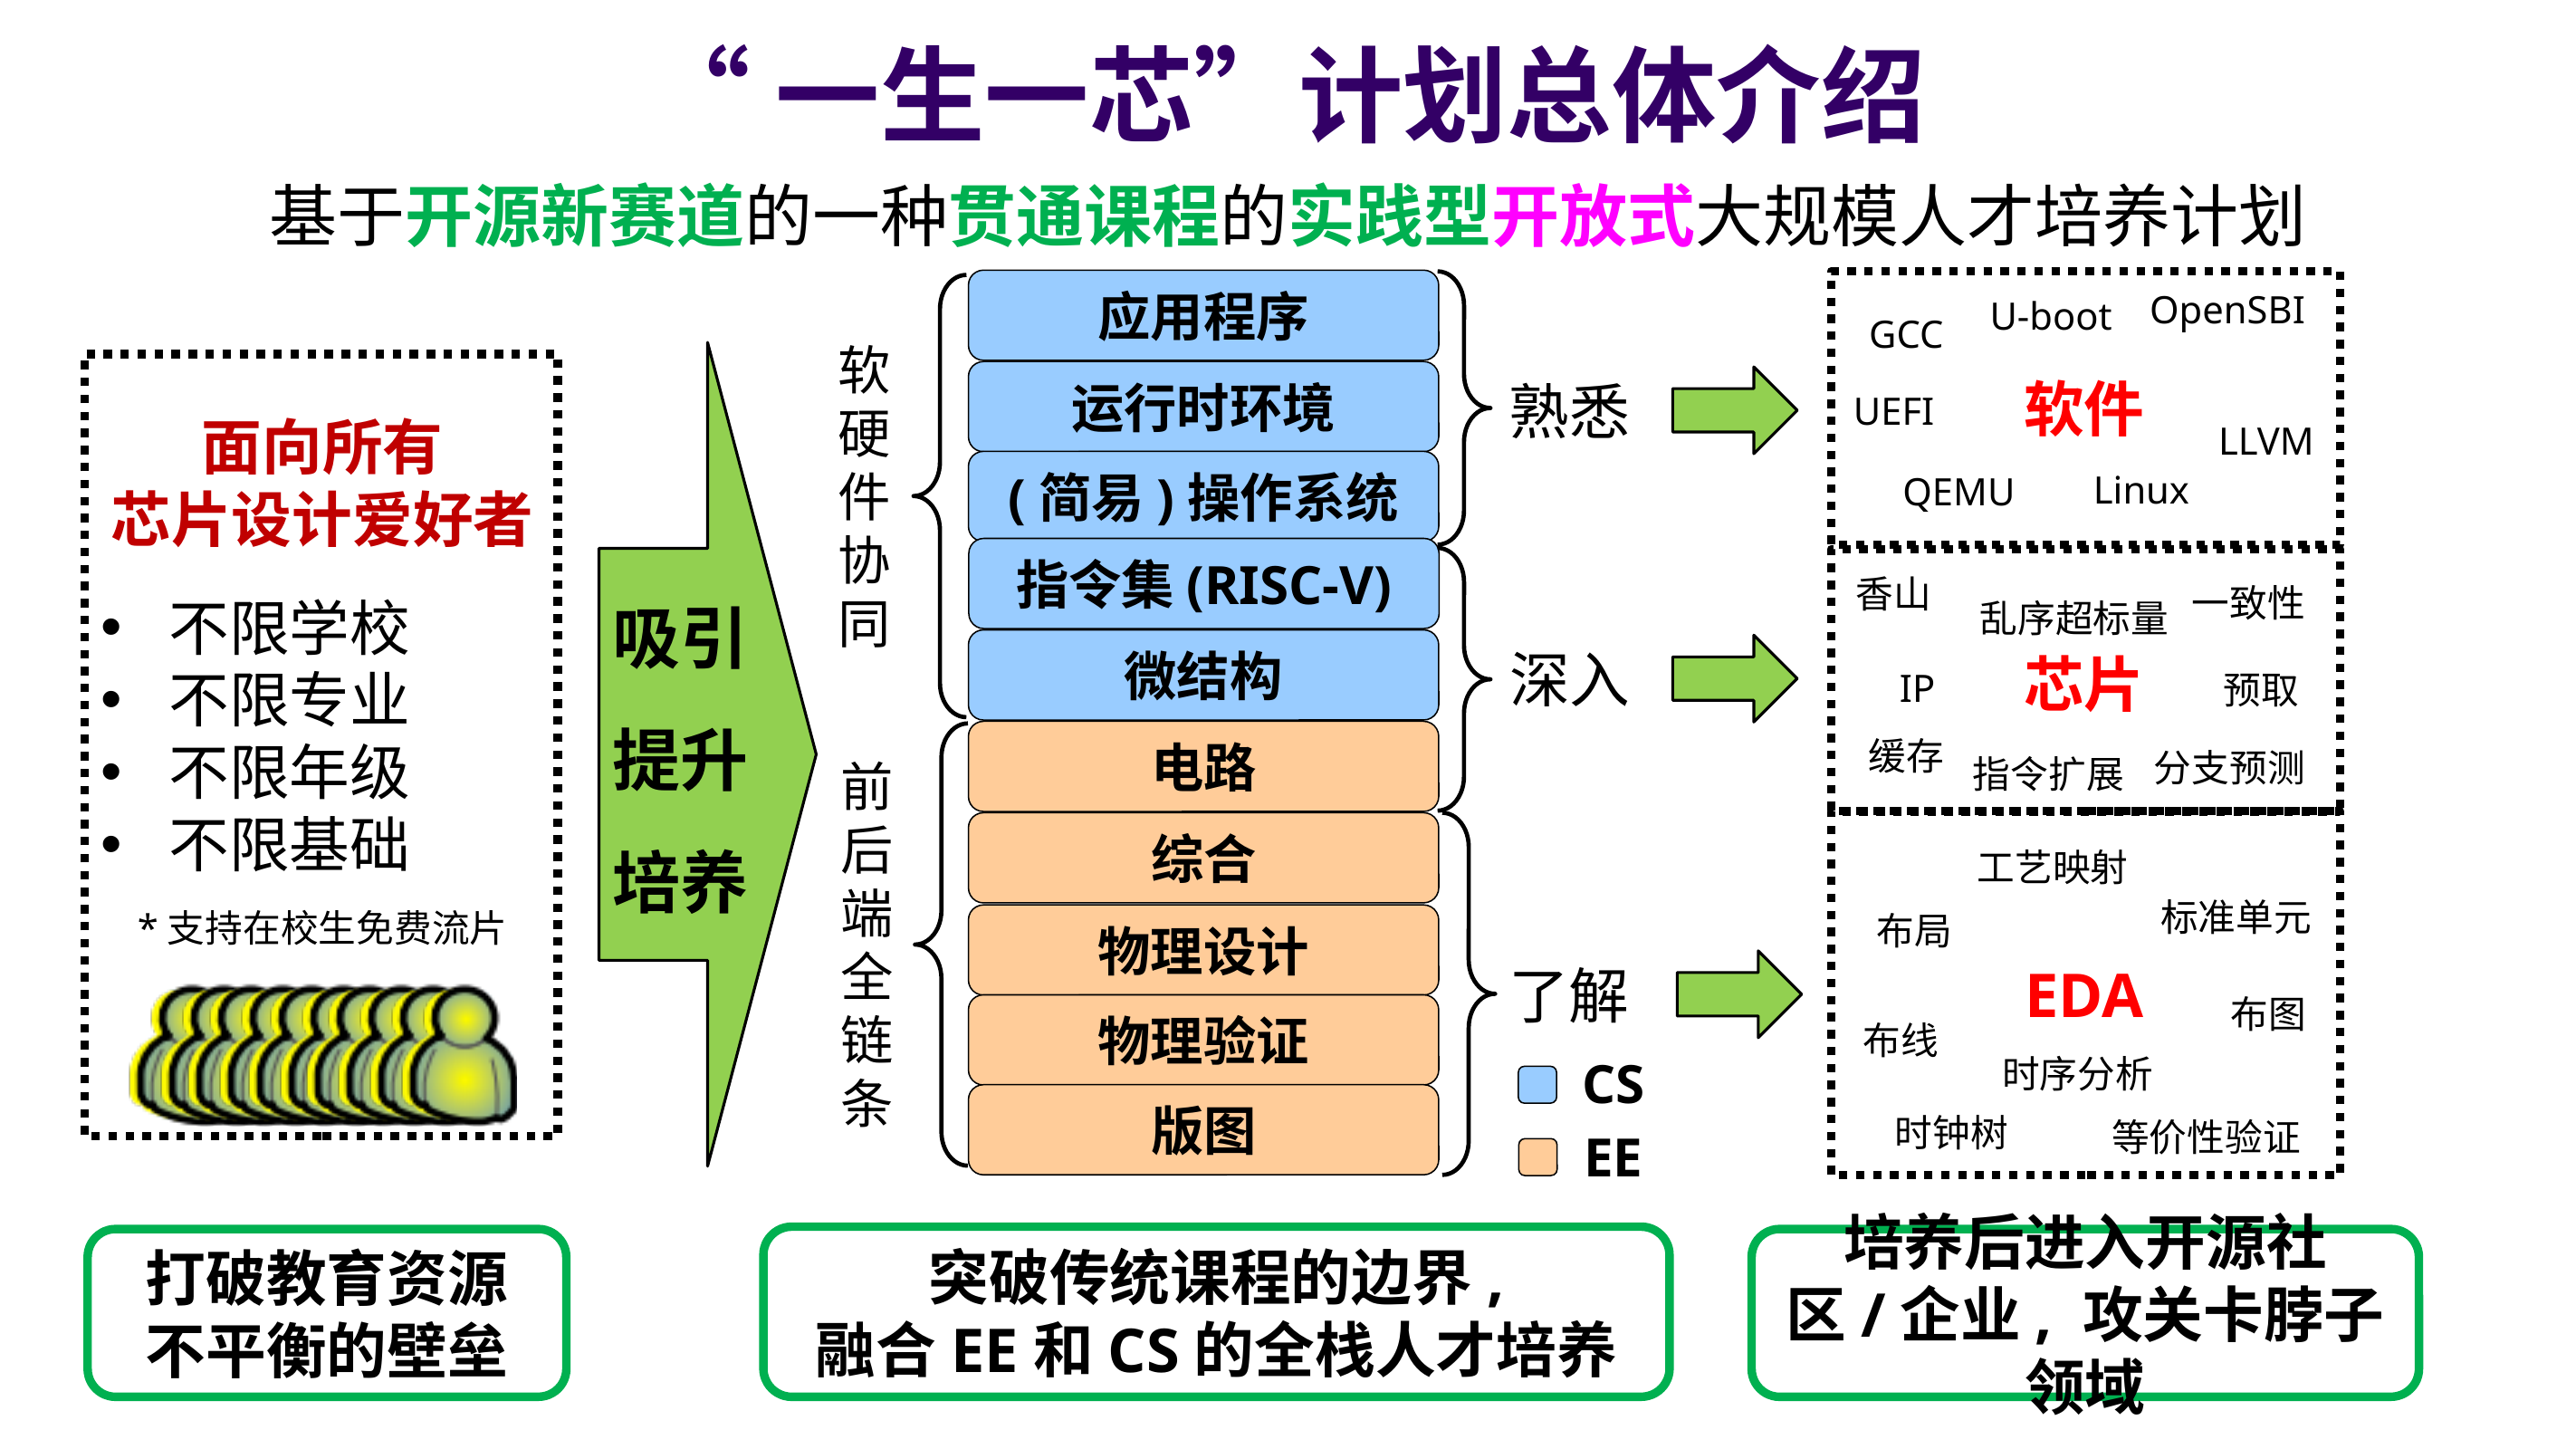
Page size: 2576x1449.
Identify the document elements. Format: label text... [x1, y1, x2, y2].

text_box 微结构 [968, 629, 1437, 721]
text_box 应用程序 [968, 270, 1437, 360]
text_box [1672, 367, 1797, 455]
text_box (简易)操作系统 [968, 451, 1437, 540]
text_box OpenSBI [2120, 279, 2336, 338]
text_box 软 硬 件 协 同 [822, 330, 905, 661]
text_box [1677, 950, 1802, 1038]
text_box 深入 [1495, 635, 1644, 722]
text_box 熟悉 [1495, 367, 1643, 453]
text_box [1437, 271, 1491, 545]
text_box GCC [1834, 303, 1978, 362]
text_box LLVM [2194, 409, 2339, 469]
text_box Linux [2069, 459, 2214, 519]
text_box [1831, 271, 2341, 545]
text_box [1518, 1138, 1557, 1176]
text_box 指令扩展 [1953, 744, 2144, 803]
text_box [1672, 635, 1797, 723]
text_box UEFI [1815, 380, 1972, 439]
text_box 时钟树 [1872, 1102, 2031, 1162]
text_box [1518, 1066, 1557, 1104]
text_box 了解 [1495, 951, 1643, 1037]
text_box [1831, 549, 2341, 811]
text_box 分支预测 [2134, 737, 2325, 797]
text_box 物理设计 [968, 905, 1439, 995]
text_box [1441, 812, 1496, 1176]
text_box IP [1853, 657, 1981, 717]
title “一生一芯”计划总体介绍 [129, 25, 2444, 163]
text_box 工艺映射 [1957, 837, 2149, 897]
text_box 面向所有 芯片设计爱好者 不限学校 不限专业 不限年级 不限基础 *支持在校生免费流片 [87, 402, 558, 957]
text_box 时序分析 [1984, 1043, 2171, 1102]
text_box 预取 [2198, 659, 2325, 718]
text_box 布局 [1834, 900, 1995, 960]
text_box 突破传统课程的边界, 融合EE和CS的全栈人才培养 [763, 1226, 1670, 1397]
text_box 指令集(RISC-V) [968, 538, 1439, 629]
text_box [122, 979, 518, 1127]
text_box CS [1569, 1043, 1718, 1121]
text_box U-boot [1932, 285, 2169, 344]
text_box 培养后进入开源社区/企业, 攻关卡脖子领域 [1751, 1229, 2419, 1397]
text_box 一致性 [2169, 572, 2329, 632]
text_box 缓存 [1828, 725, 1985, 785]
text_box [915, 723, 968, 1166]
text_box 综合 [968, 812, 1439, 903]
text_box 前后端全链条 [826, 746, 907, 1141]
text_box 标准单元 [2143, 887, 2330, 945]
text_box 布图 [2188, 984, 2348, 1043]
text_box 布线 [1821, 1010, 1981, 1070]
text_box 基于开源新赛道的一种贯通课程的实践型开放式大规模人才培养计划 [0, 167, 2576, 263]
text_box [1831, 811, 2341, 1176]
text_box QEMU [1886, 460, 2031, 520]
text_box 运行时环境 [968, 361, 1437, 452]
text_box 香山 [1828, 563, 1960, 623]
text_box [84, 354, 558, 1137]
text_box [913, 274, 967, 717]
text_box EE [1570, 1117, 1719, 1195]
text_box [1437, 548, 1491, 811]
text_box 打破教育资源 不平衡的壁垒 [87, 1229, 567, 1397]
text_box 吸引 提升 培养 [599, 342, 817, 1166]
text_box 电路 [968, 721, 1437, 812]
text_box 版图 [968, 1084, 1439, 1176]
text_box 乱序超标量 [1953, 588, 2196, 647]
text_box 物理验证 [968, 994, 1439, 1085]
text_box 等价性验证 [2091, 1107, 2322, 1166]
